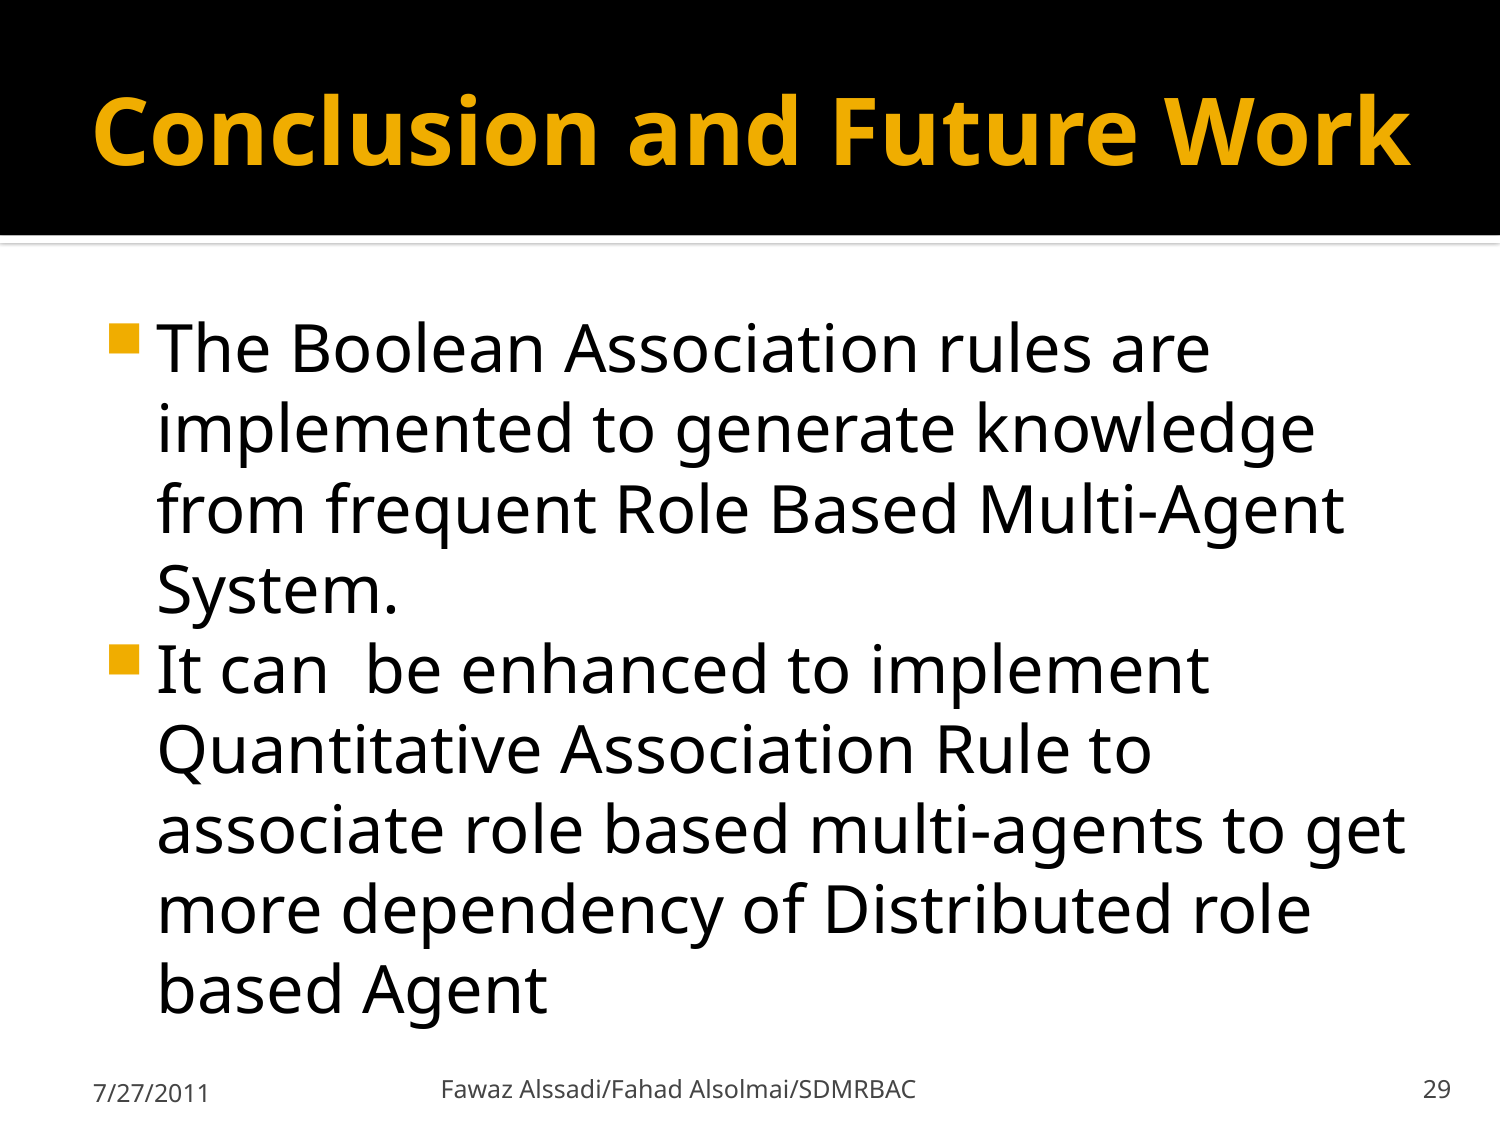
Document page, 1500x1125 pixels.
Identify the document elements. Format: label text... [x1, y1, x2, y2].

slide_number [75, 1062, 425, 1108]
footer Fawaz Alssadi/Fahad Alsolmai/SDMRBAC [433, 1062, 1337, 1108]
slide_number 29 [1345, 1062, 1467, 1108]
list The Boolean Association rules are implemented to generate knowledge from frequent Role Based Multi-Agent System. It can be enhanced to implement Quantitative Association Rule to associate role based multi-agents to get more dependency of Distributed role based Agent [75, 291, 1425, 1050]
title Conclusion and Future Work [75, 25, 1425, 231]
